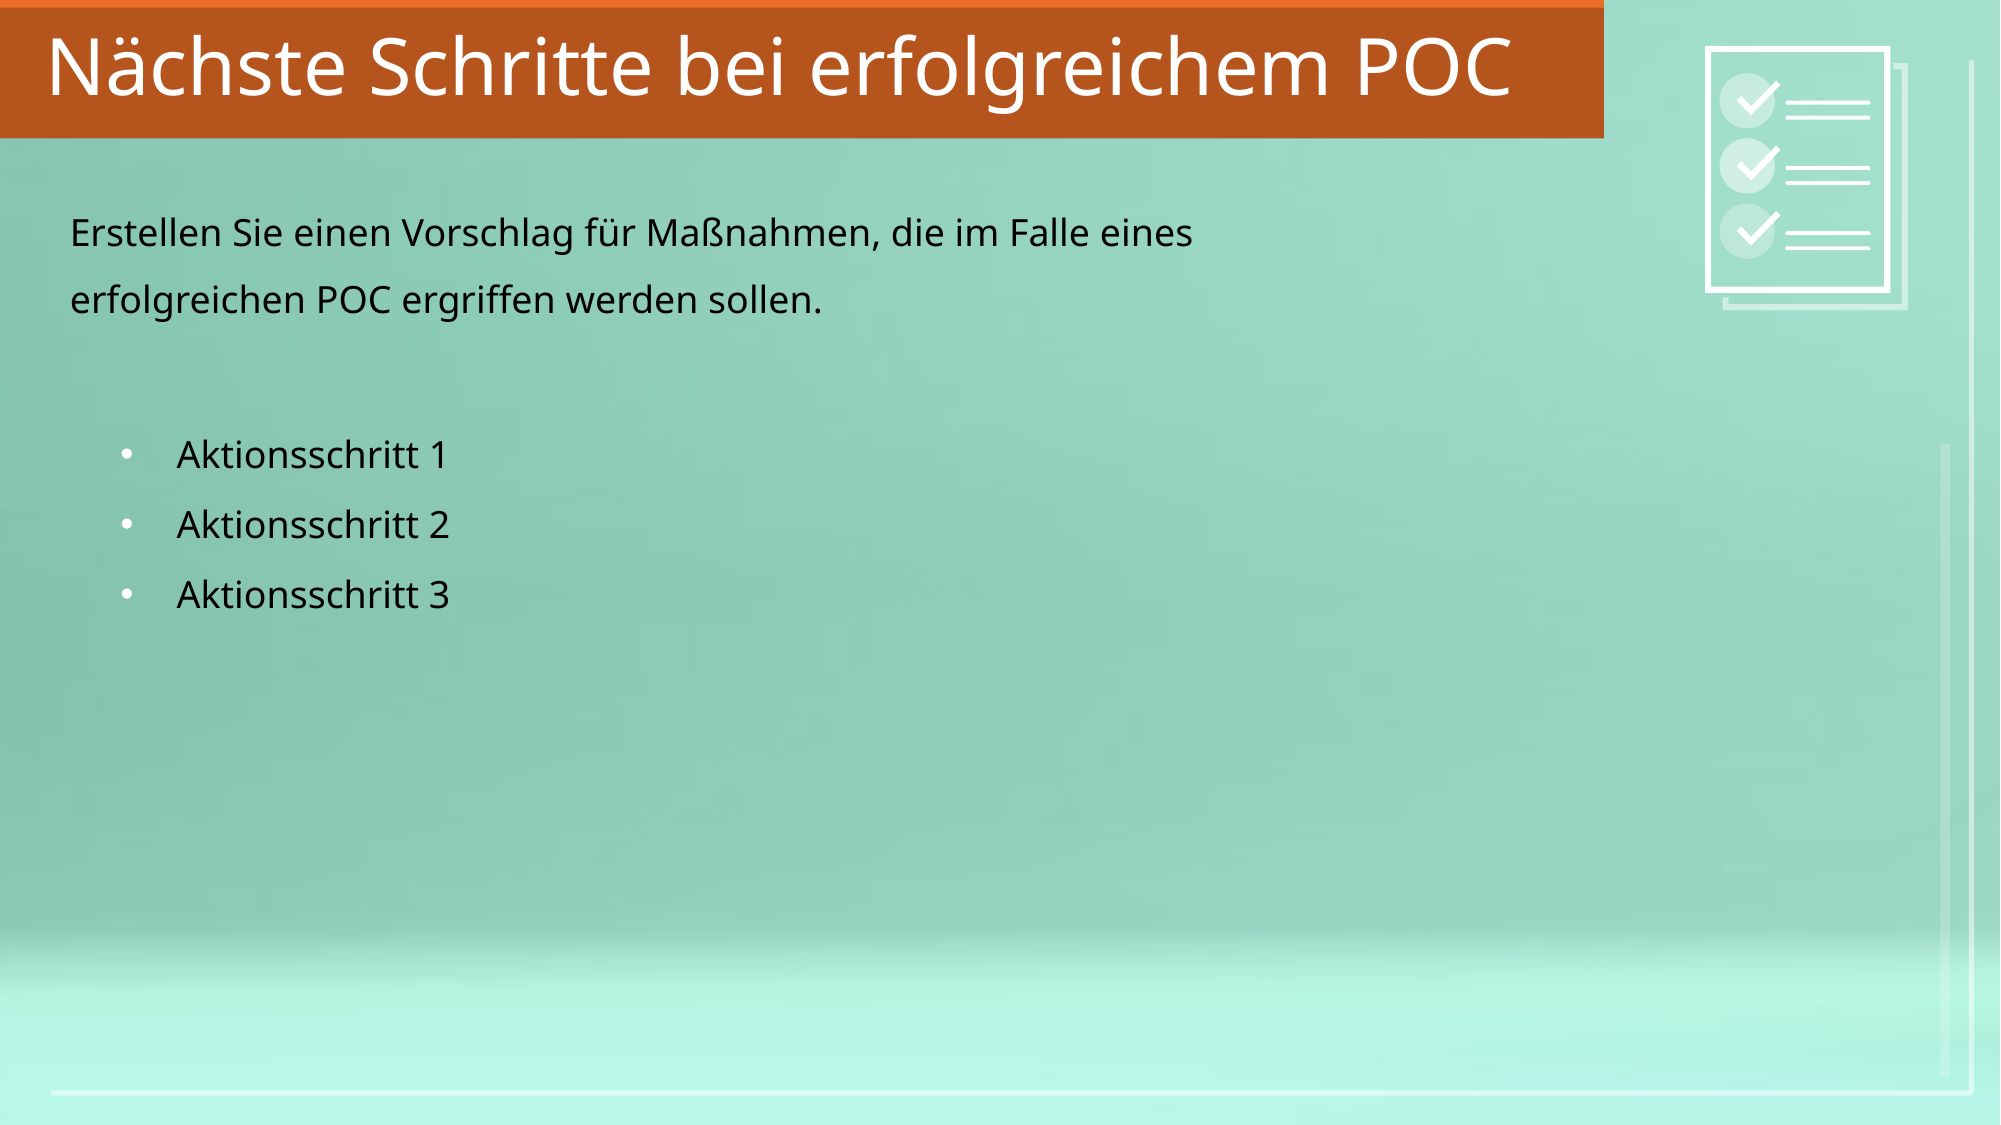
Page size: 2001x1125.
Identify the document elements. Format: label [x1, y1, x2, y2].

text_box [1704, 45, 1909, 311]
picture [0, 0, 2000, 1125]
